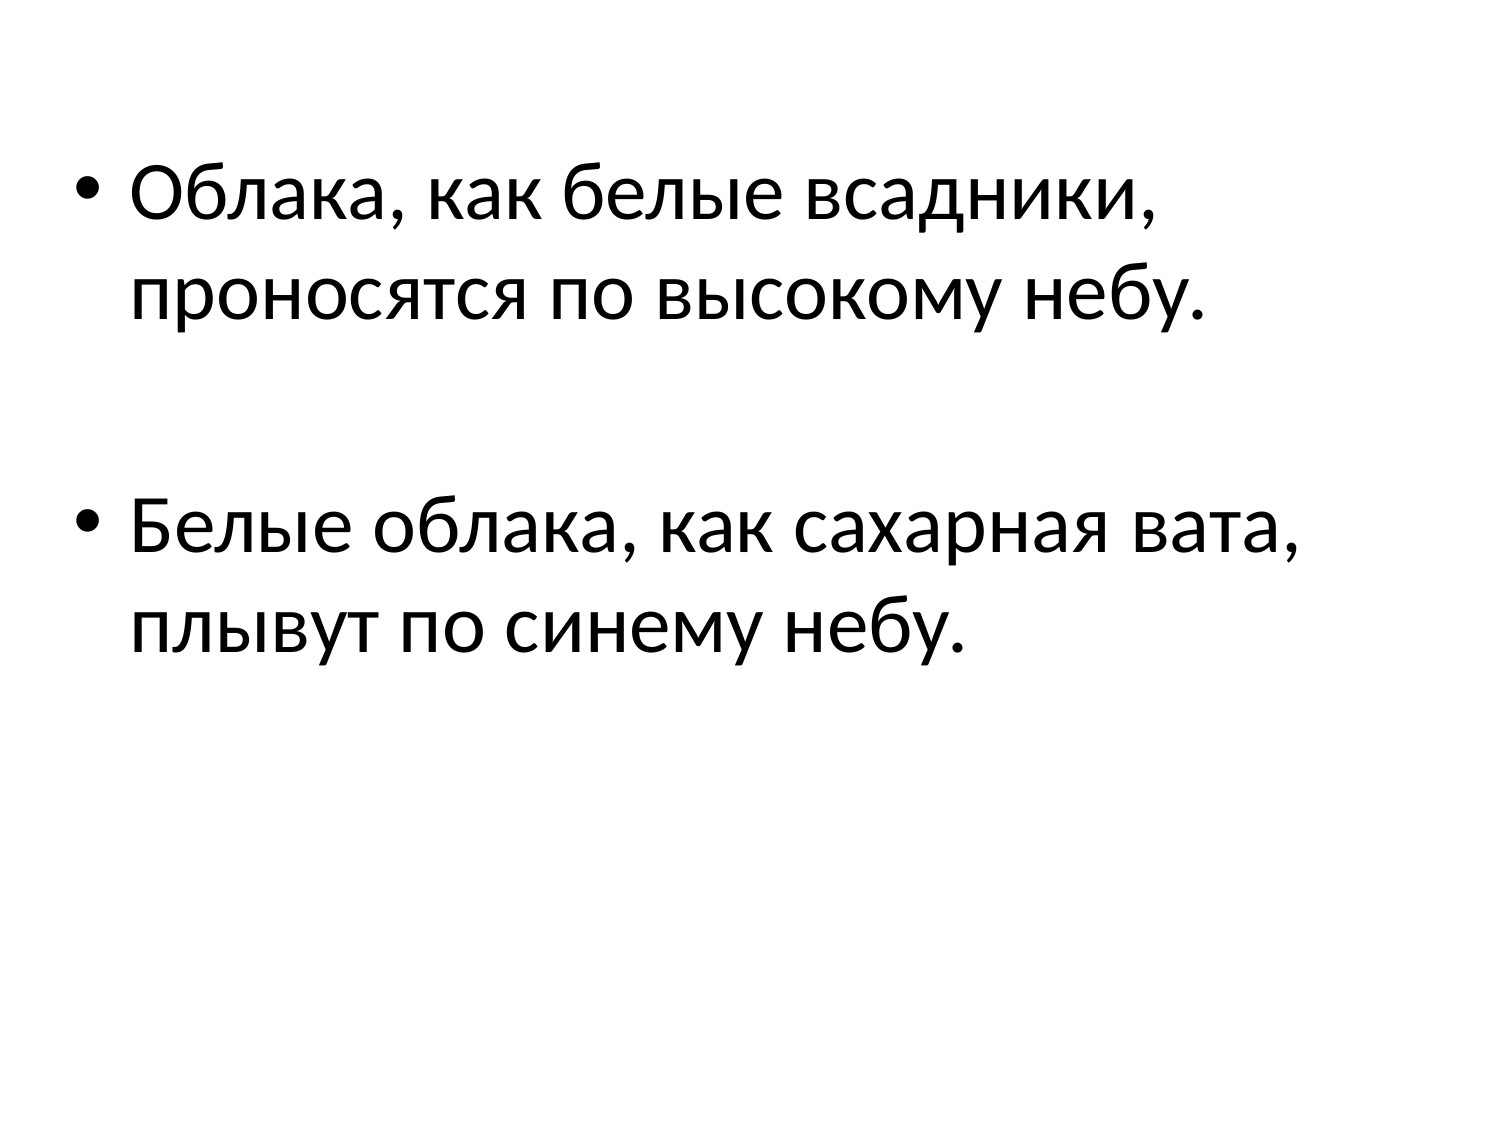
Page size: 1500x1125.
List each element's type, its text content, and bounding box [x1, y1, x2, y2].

list Облака, как белые всадники, проносятся по высокому небу. Белые облака, как сахарная вата, плывут по синему небу. [58, 128, 1350, 1005]
